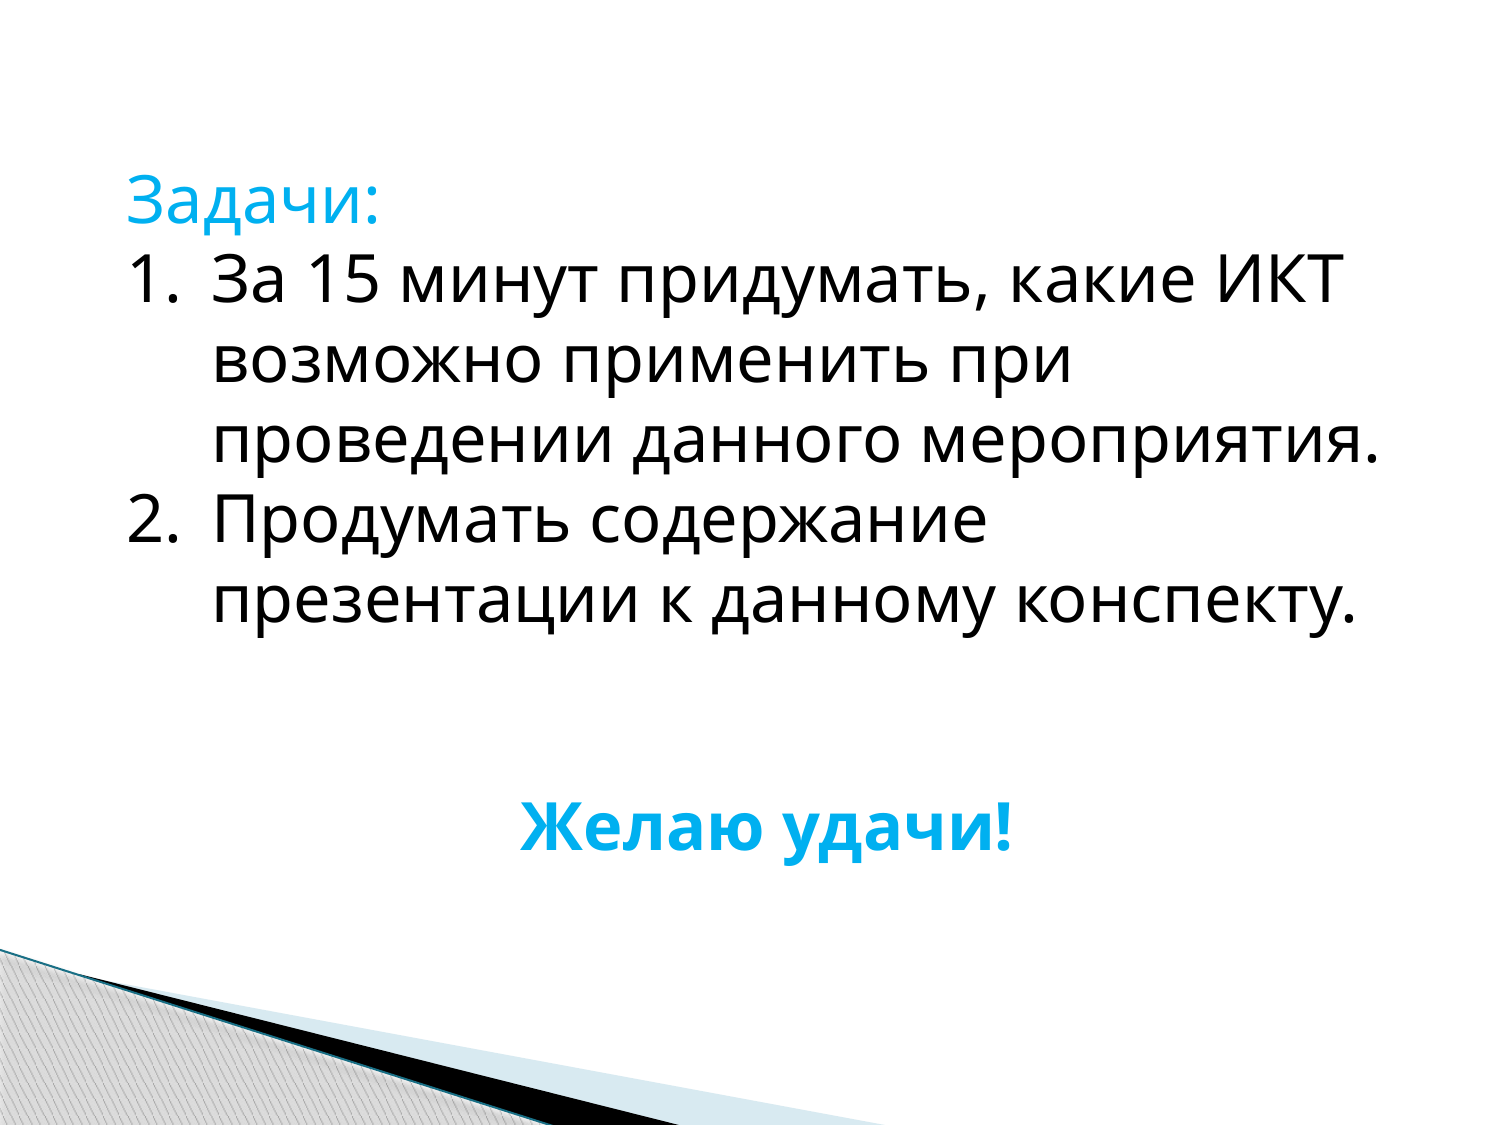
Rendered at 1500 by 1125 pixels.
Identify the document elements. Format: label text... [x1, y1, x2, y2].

text_box Желаю удачи! [421, 776, 1114, 872]
text_box Задачи: За 15 минут придумать, какие ИКТ возможно применить при проведении данного мероприятия. Продумать содержание презентации к данному конспекту. [112, 148, 1424, 644]
